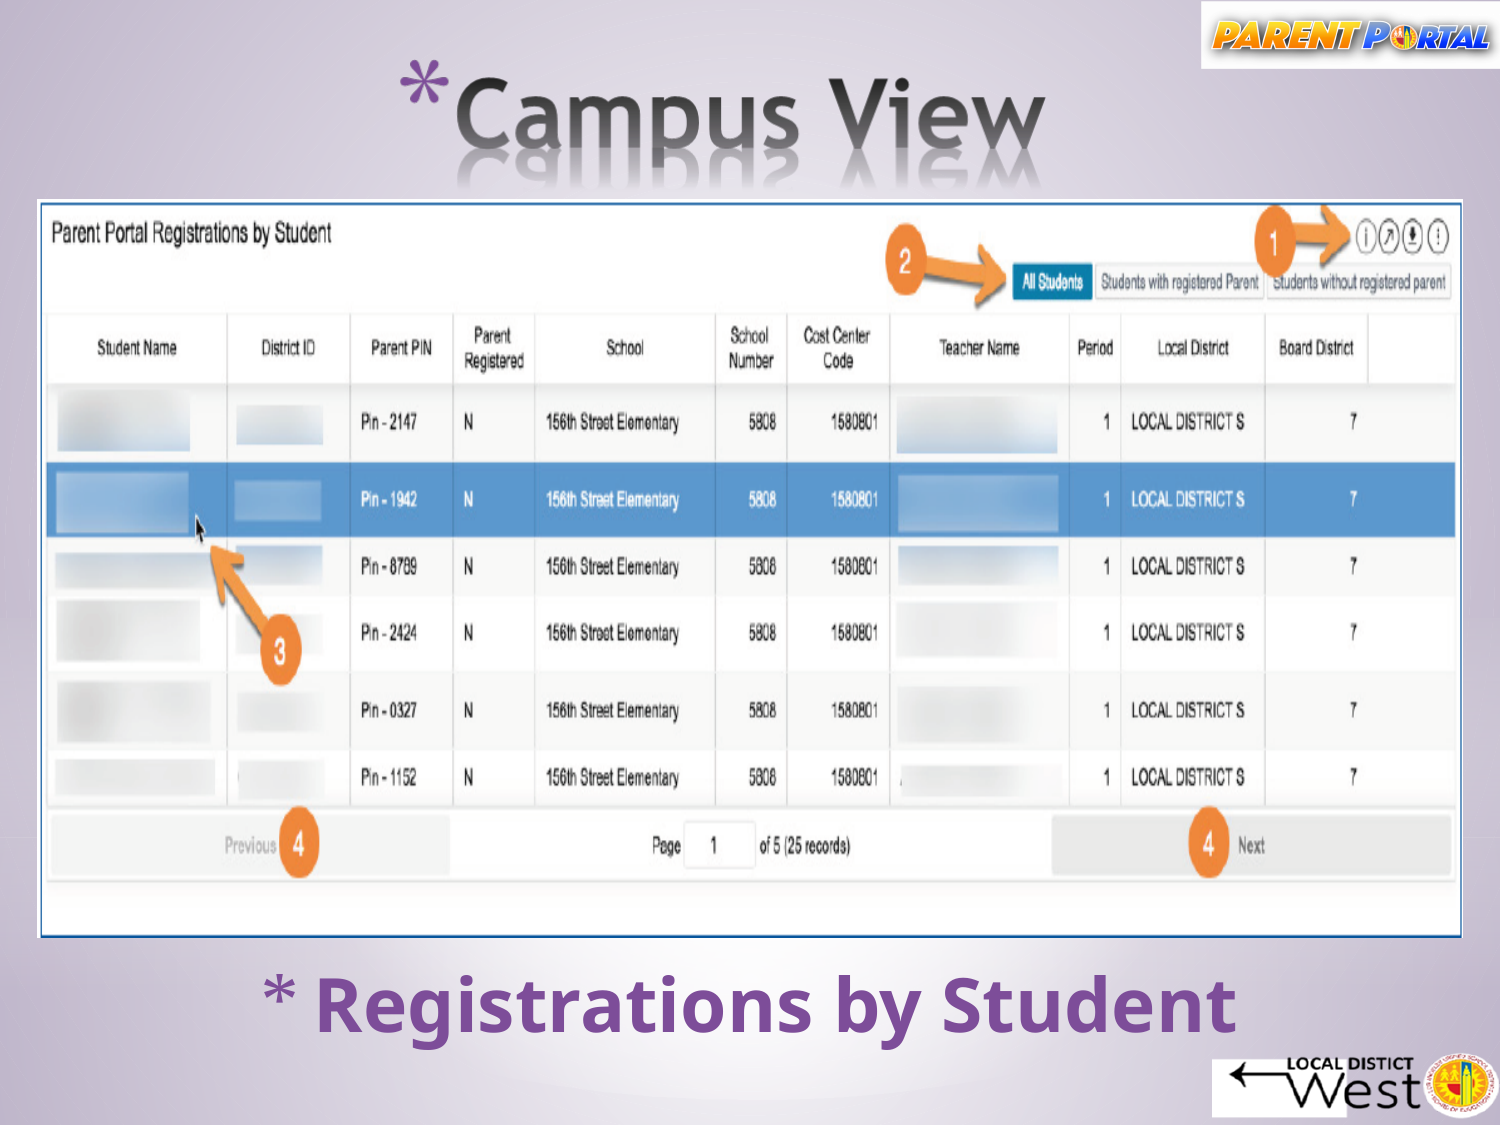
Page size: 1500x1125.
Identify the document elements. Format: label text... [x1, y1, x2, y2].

title Registrations by Student [137, 950, 1363, 1113]
picture [324, 0, 1105, 199]
picture [1201, 0, 1500, 69]
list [37, 199, 1463, 938]
picture [1212, 1047, 1500, 1125]
